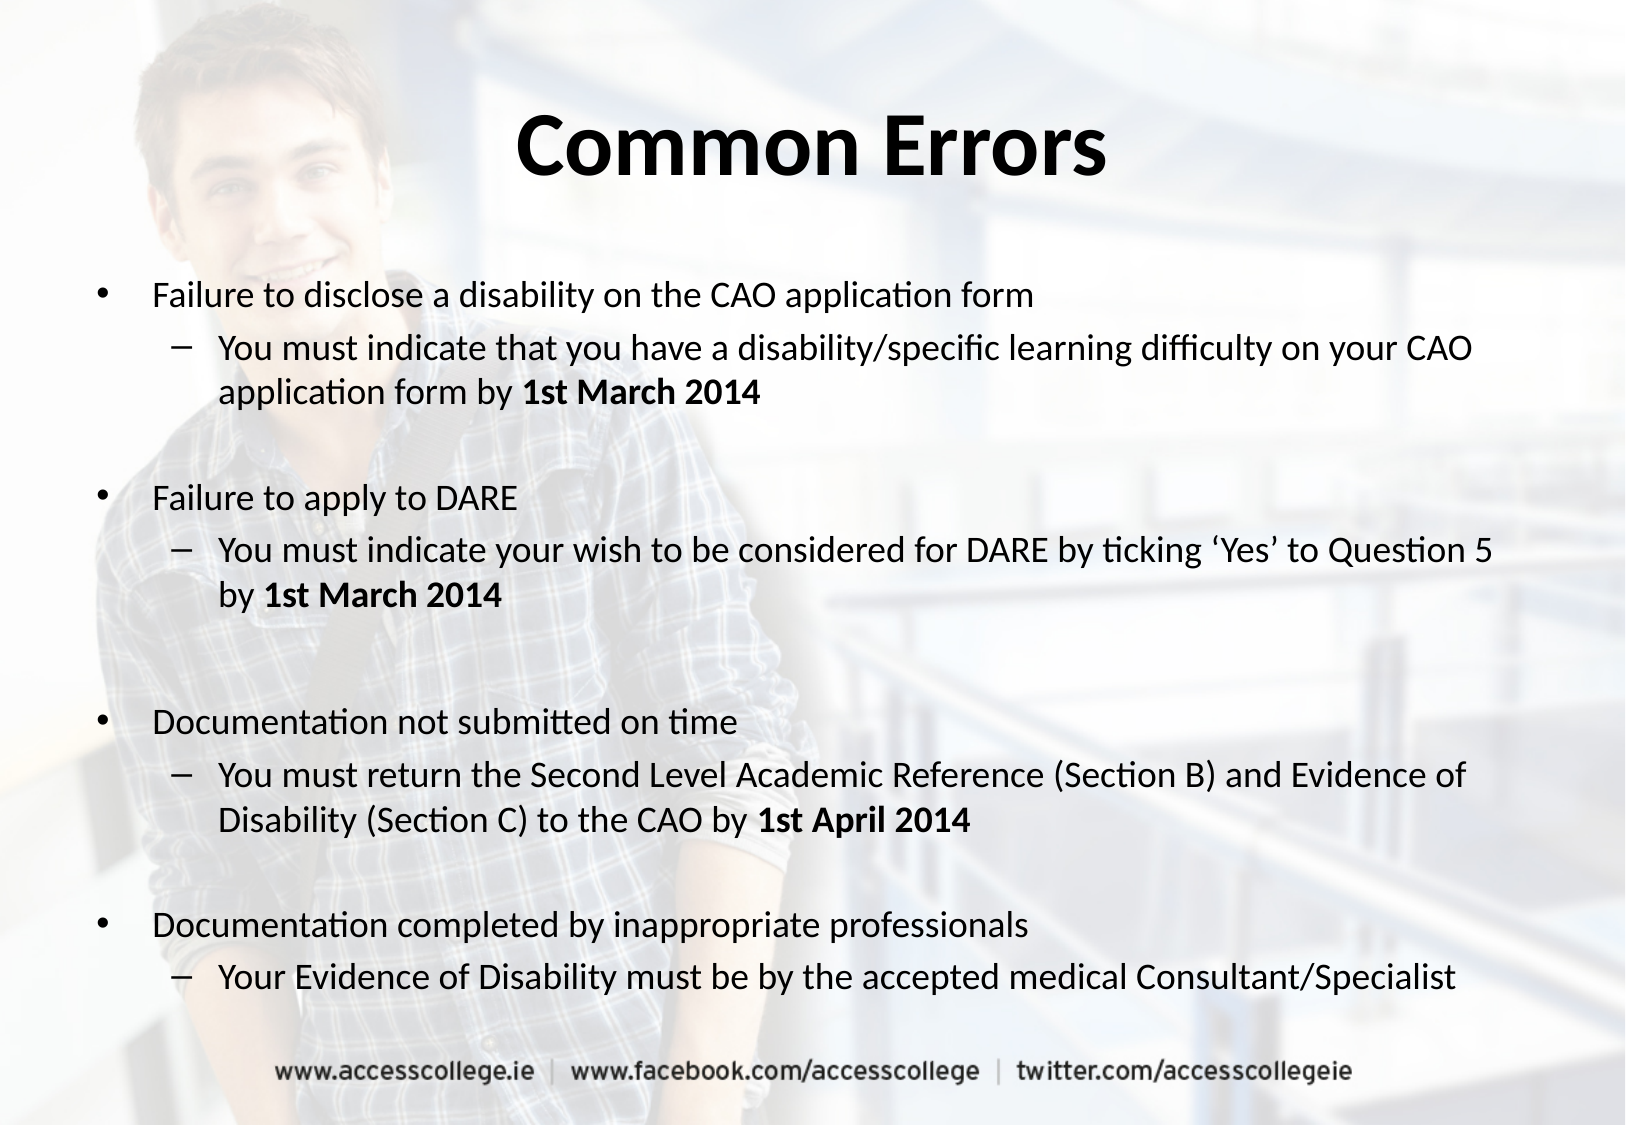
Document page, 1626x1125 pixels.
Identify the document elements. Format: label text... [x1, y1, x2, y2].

list Failure to disclose a disability on the CAO application form You must indicate that you have a disability/specific learning difficulty on your CAO application form by 1st March 2014 Failure to apply to DARE You must indicate your wish to be considered for DARE by ticking ‘Yes’ to Question 5 by 1st March 2014 Documentation not submitted on time You must return the Second Level Academic Reference (Section B) and Evidence of Disability (Section C) to the CAO by 1st April 2014 Documentation completed by inappropriate professionals Your Evidence of Disability must be by the accepted medical Consultant/Specialist [80, 262, 1544, 1006]
picture [0, 0, 1626, 1125]
title Common Errors [80, 44, 1544, 233]
